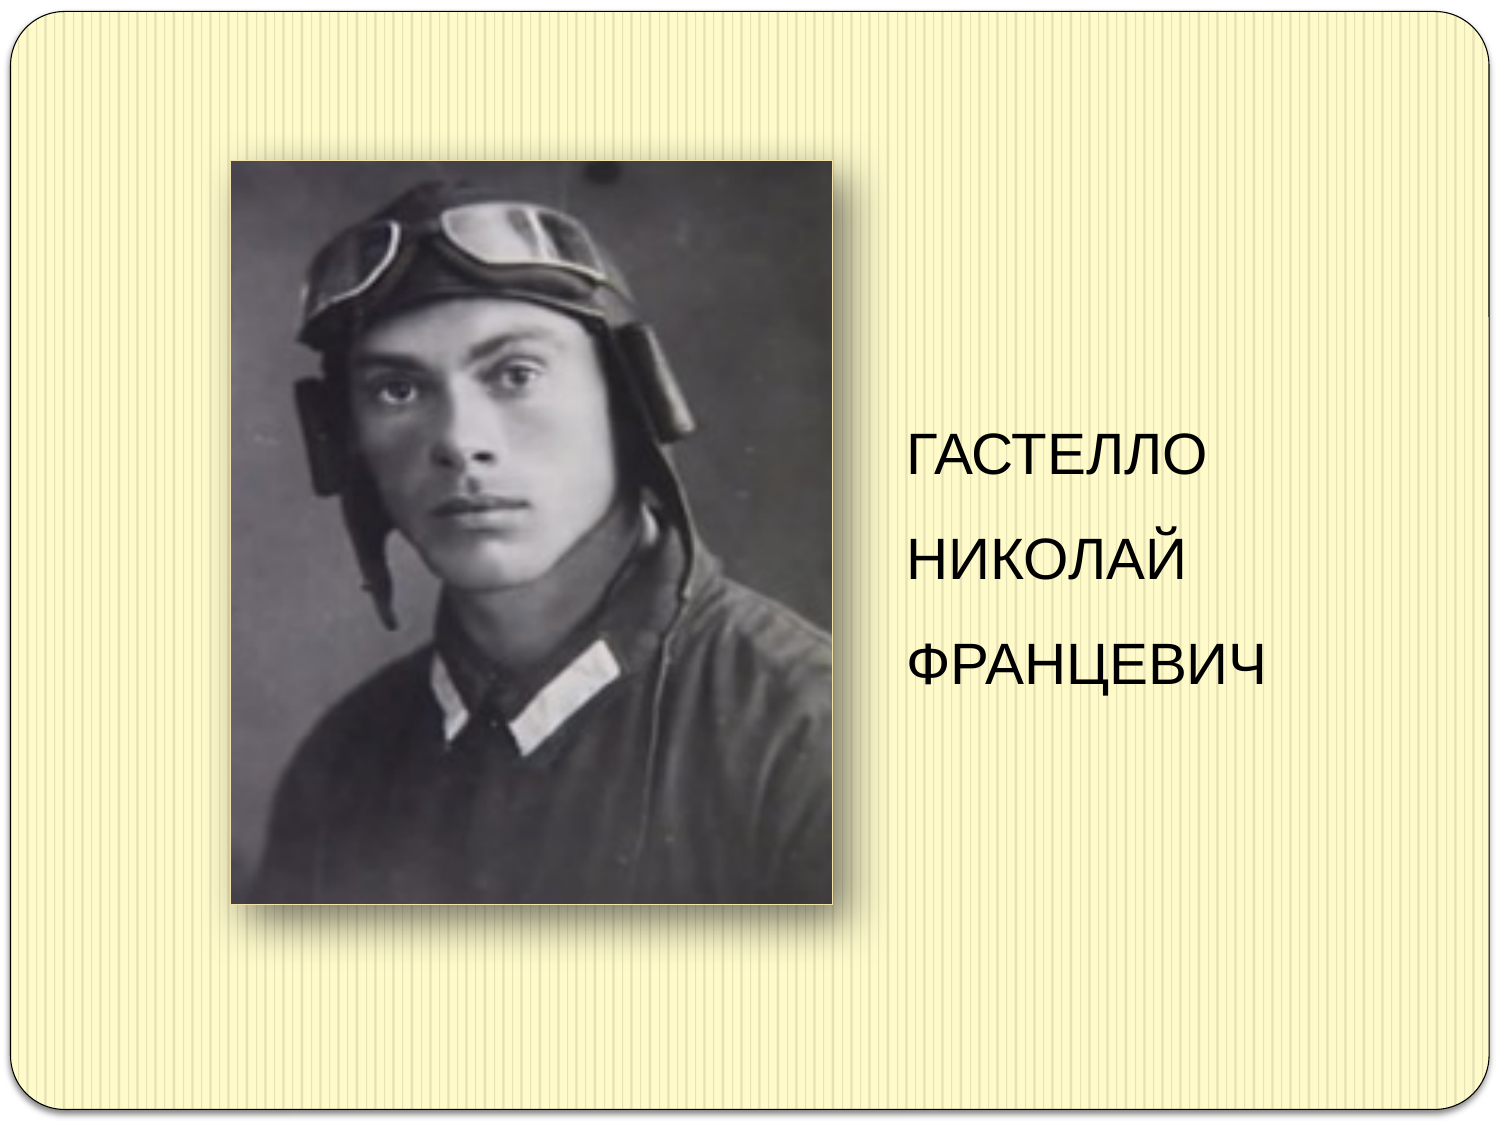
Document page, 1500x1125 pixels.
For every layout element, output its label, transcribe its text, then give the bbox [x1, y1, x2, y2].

text_box ГАСТЕЛЛО НИКОЛАЙ ФРАНЦЕВИЧ [891, 373, 1412, 704]
picture [229, 160, 833, 906]
